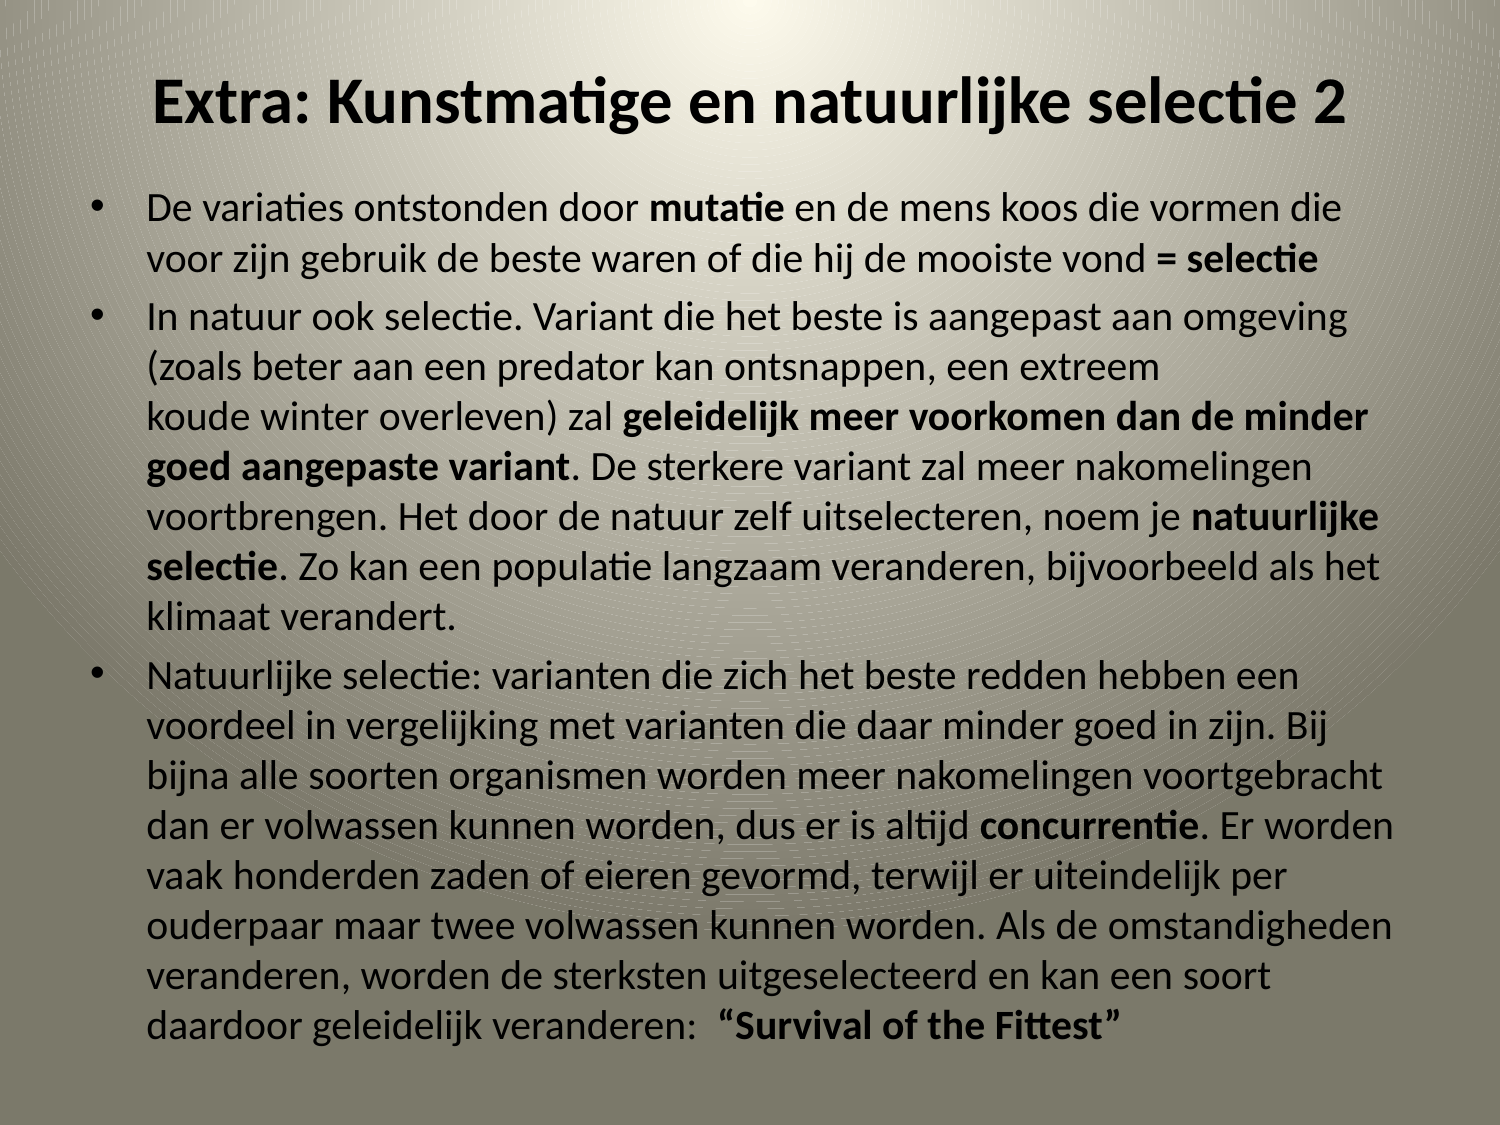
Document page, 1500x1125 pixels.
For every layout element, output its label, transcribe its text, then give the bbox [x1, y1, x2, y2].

list De variaties ontstonden door mutatie en de mens koos die vormen die voor zijn gebruik de beste waren of die hij de mooiste vond = selectie In natuur ook selectie. Variant die het beste is aangepast aan omgeving (zoals beter aan een predator kan ontsnappen, een extreem koude winter overleven) zal geleidelijk meer voorkomen dan de minder goed aangepaste variant. De sterkere variant zal meer nakomelingen voortbrengen. Het door de natuur zelf uitselecteren, noem je natuurlijke selectie. Zo kan een populatie langzaam veranderen, bijvoorbeeld als het klimaat verandert. Natuurlijke selectie: varianten die zich het beste redden hebben een voordeel in vergelijking met varianten die daar minder goed in zijn. Bij bijna alle soorten organismen worden meer nakomelingen voortgebracht dan er volwassen kunnen worden, dus er is altijd concurrentie. Er worden vaak honderden zaden of eieren gevormd, terwijl er uiteindelijk per ouderpaar maar twee volwassen kunnen worden. Als de omstandigheden veranderen, worden de sterksten uitgeselecteerd en kan een soort daardoor geleidelijk veranderen: “Survival of the Fittest” [75, 172, 1425, 1071]
title Extra: Kunstmatige en natuurlijke selectie 2 [75, 45, 1425, 149]
